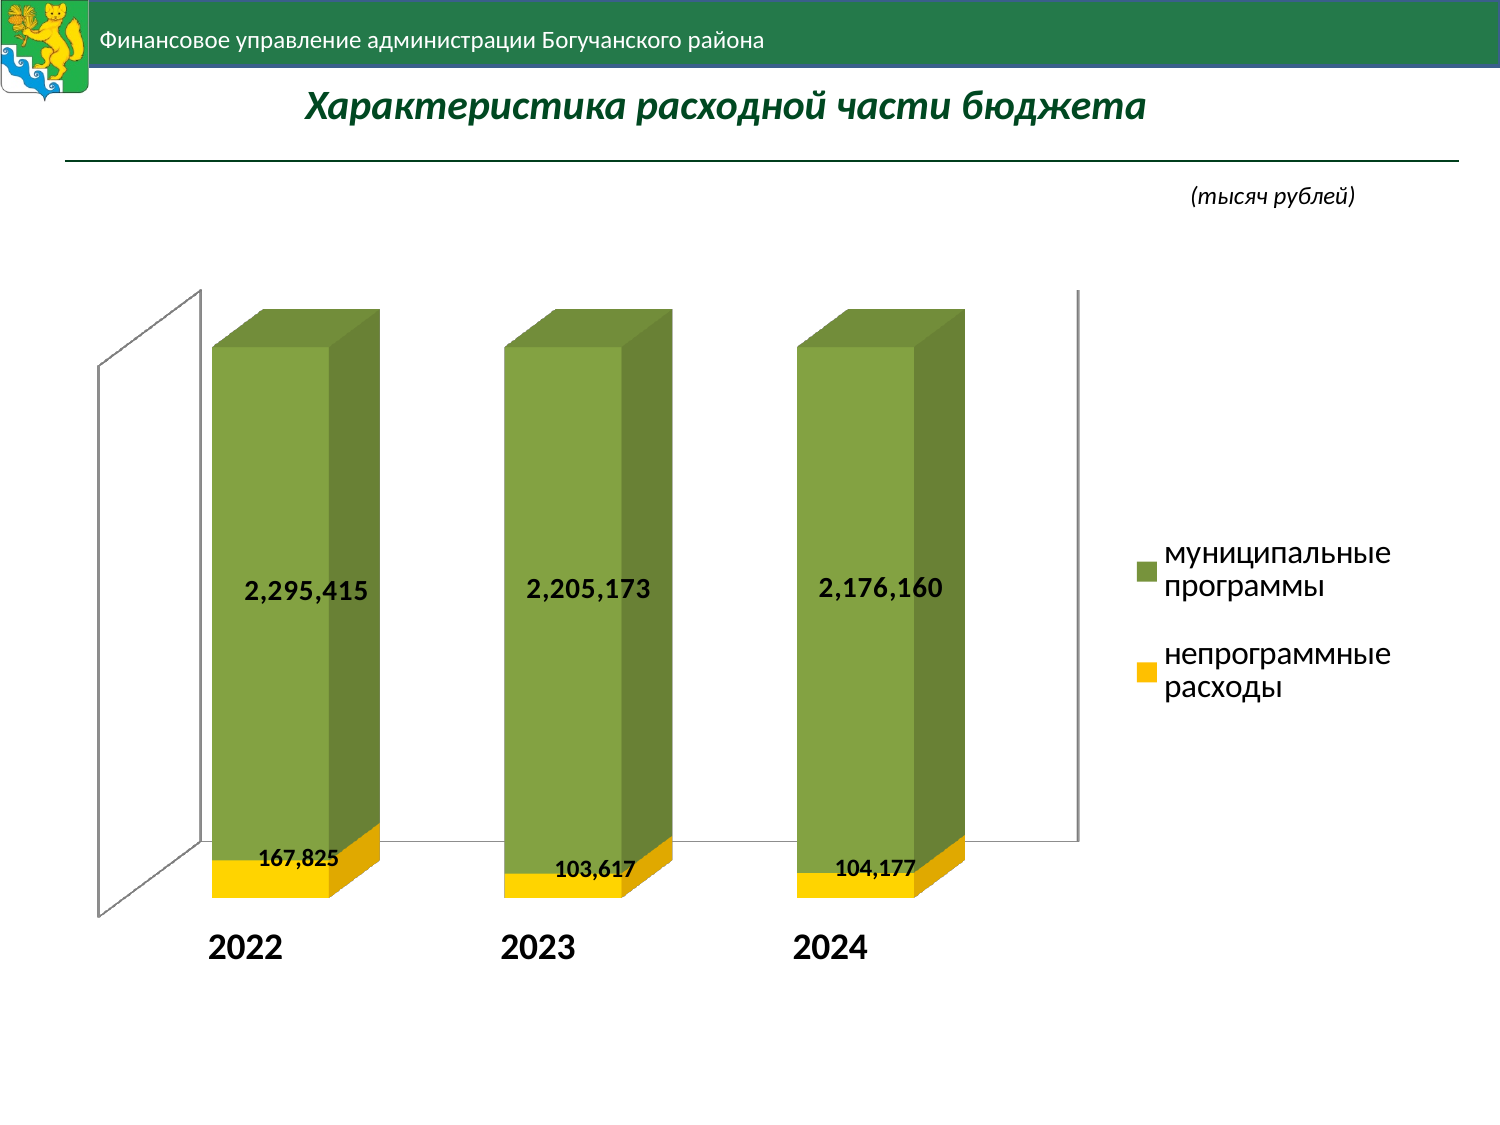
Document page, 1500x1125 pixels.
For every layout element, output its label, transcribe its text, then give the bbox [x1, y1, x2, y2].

picture [0, 0, 89, 102]
text_box (тысяч рублей) [1175, 172, 1500, 218]
chart [74, 262, 1426, 1006]
title Характеристика расходной части бюджета [75, 45, 1425, 161]
